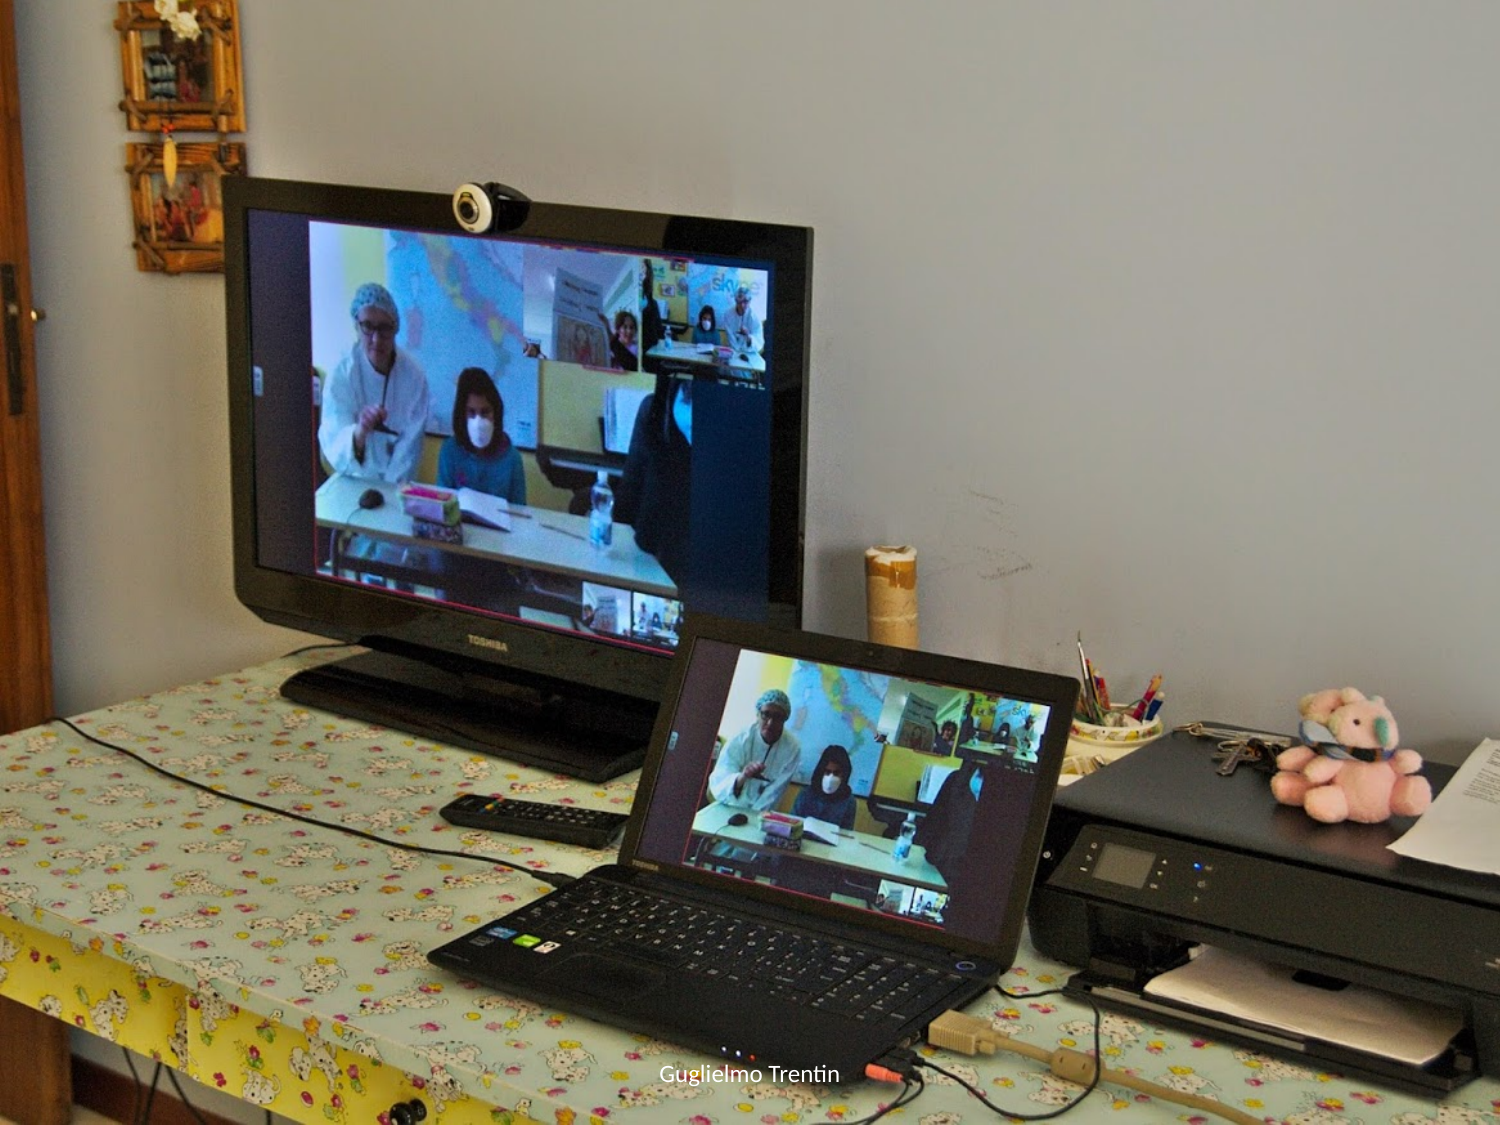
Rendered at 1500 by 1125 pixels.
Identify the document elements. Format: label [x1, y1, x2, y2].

list [0, 0, 1500, 1125]
